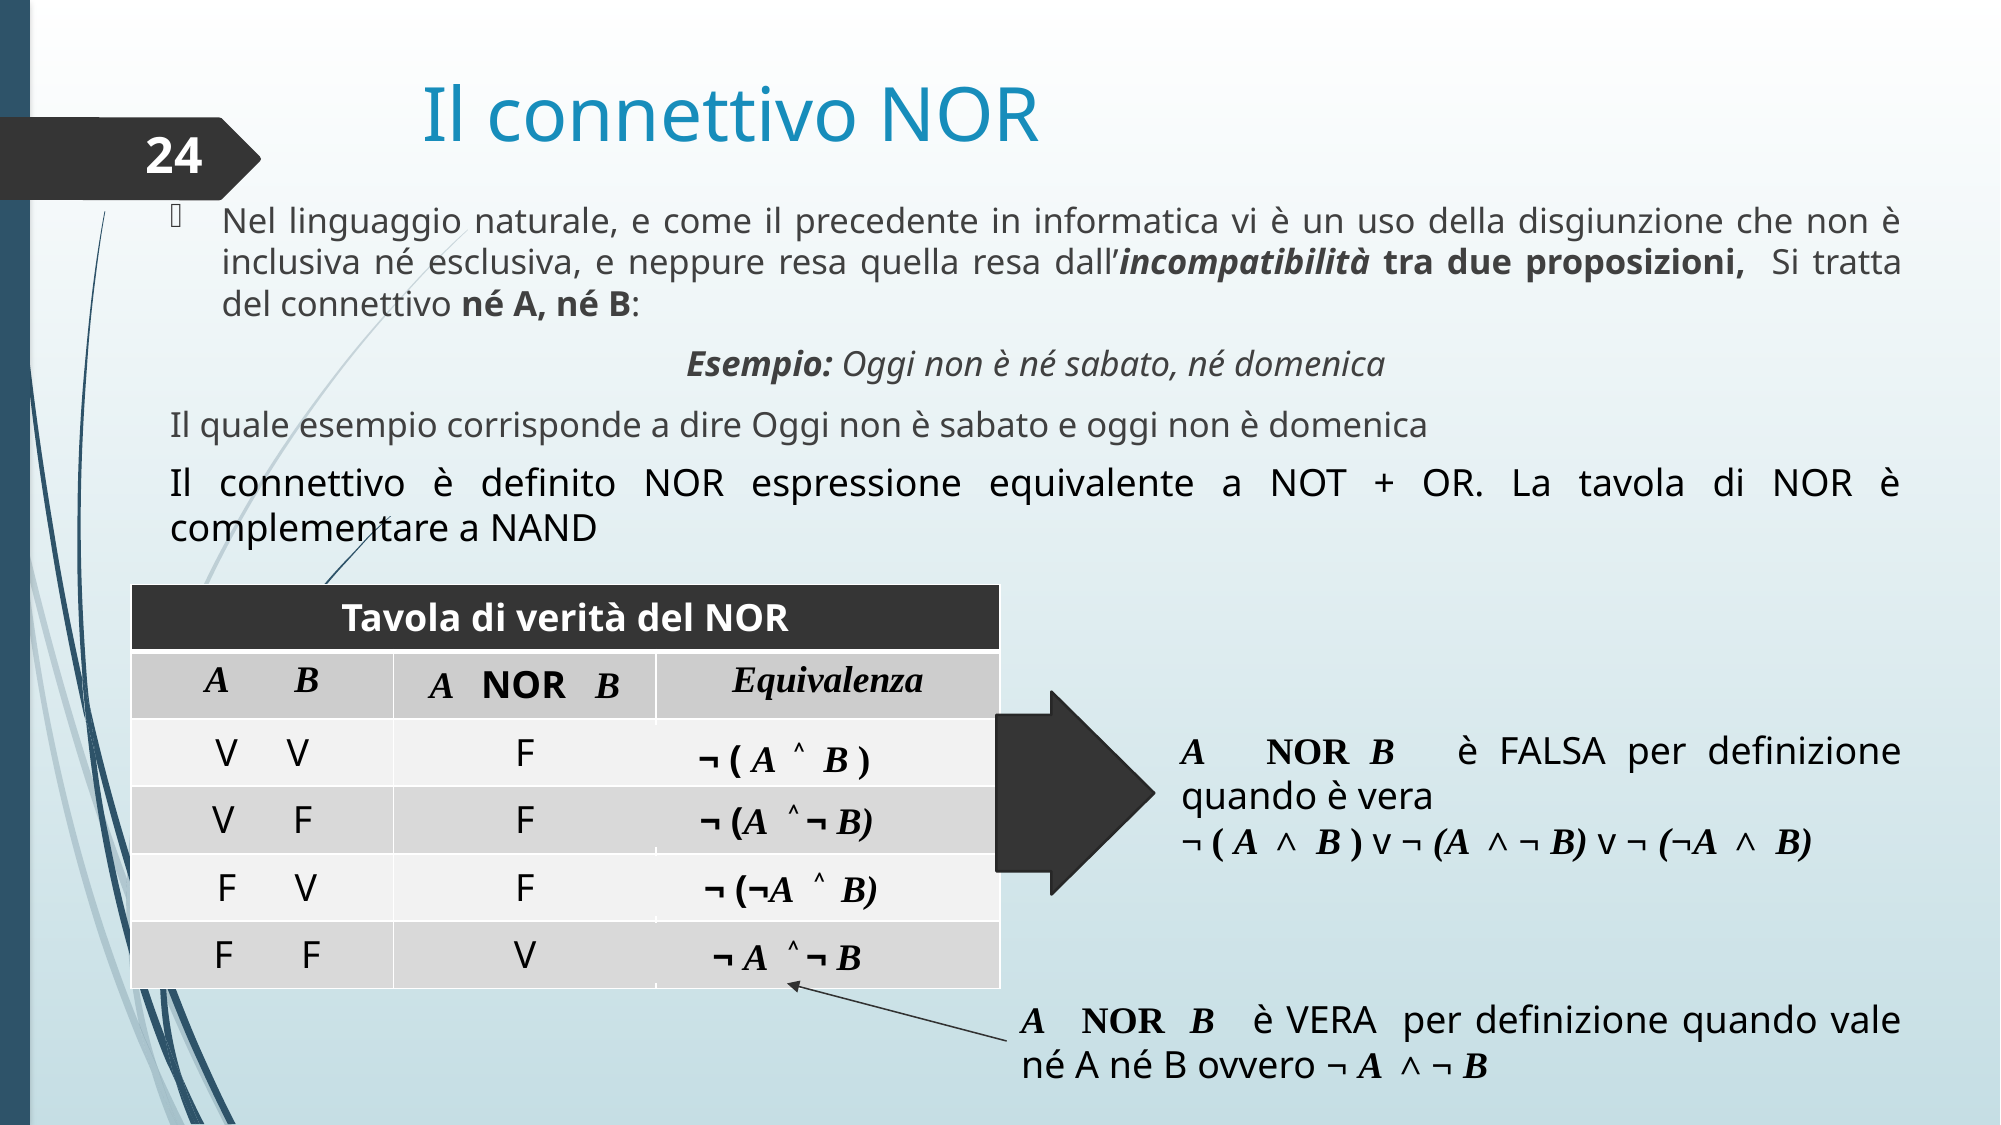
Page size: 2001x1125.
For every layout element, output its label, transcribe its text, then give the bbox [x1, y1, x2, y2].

table_cell A NOR B [394, 654, 655, 718]
text_box Il connettivo è definito NOR espressione equivalente a NOT + OR. La tavola di NOR è complementare a NAND [154, 451, 1917, 557]
table_cell F F [132, 922, 393, 988]
text_box A NOR B è FALSA per definizione quando è vera ¬ ( A ˄ B ) v ¬ (A ˄ ¬ B) v ¬ (¬A ˄ B) [1166, 720, 1918, 915]
table_cell [657, 720, 995, 785]
table_cell A B [132, 654, 393, 718]
list Nel linguaggio naturale, e come il precedente in informatica vi è un uso della disgiunzione che non è inclusiva né esclusiva, e neppure resa quella resa dall’incompatibilità tra due proposizioni, Si tratta del connettivo né A, né B: Esempio: Oggi non è né sabato, né domenica Il quale esempio corrisponde a dire Oggi non è sabato e oggi non è domenica [155, 191, 1918, 453]
text_box A NOR B è VERA per definizione quando vale né A né B ovvero ¬ A ˄ ¬ B [1006, 988, 1918, 1094]
table_header ¬ (¬A ˄ B) [645, 856, 938, 916]
table_cell [657, 855, 999, 920]
table_cell V V [132, 720, 393, 785]
table_header ¬ ( A ˄ B ) [638, 725, 931, 785]
table_cell F [394, 720, 655, 785]
table_cell F [394, 855, 655, 920]
title Il connettivo NOR [407, 59, 1869, 191]
table_header ¬ A ˄ ¬ B [640, 923, 933, 983]
table_cell [657, 787, 995, 853]
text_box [786, 983, 1007, 1042]
table_cell Equivalenza [657, 654, 999, 718]
text_box [995, 690, 1156, 896]
table_cell [657, 983, 786, 988]
table_cell F V [132, 855, 393, 920]
table_cell V [394, 922, 655, 988]
table_header Tavola di verità del NOR [132, 585, 999, 649]
table_cell F [394, 787, 655, 853]
table_cell [657, 922, 999, 982]
table_header ¬ (A ˄ ¬ B) [640, 787, 933, 847]
table_cell V F [132, 787, 393, 853]
text_box 24 [131, 115, 223, 191]
